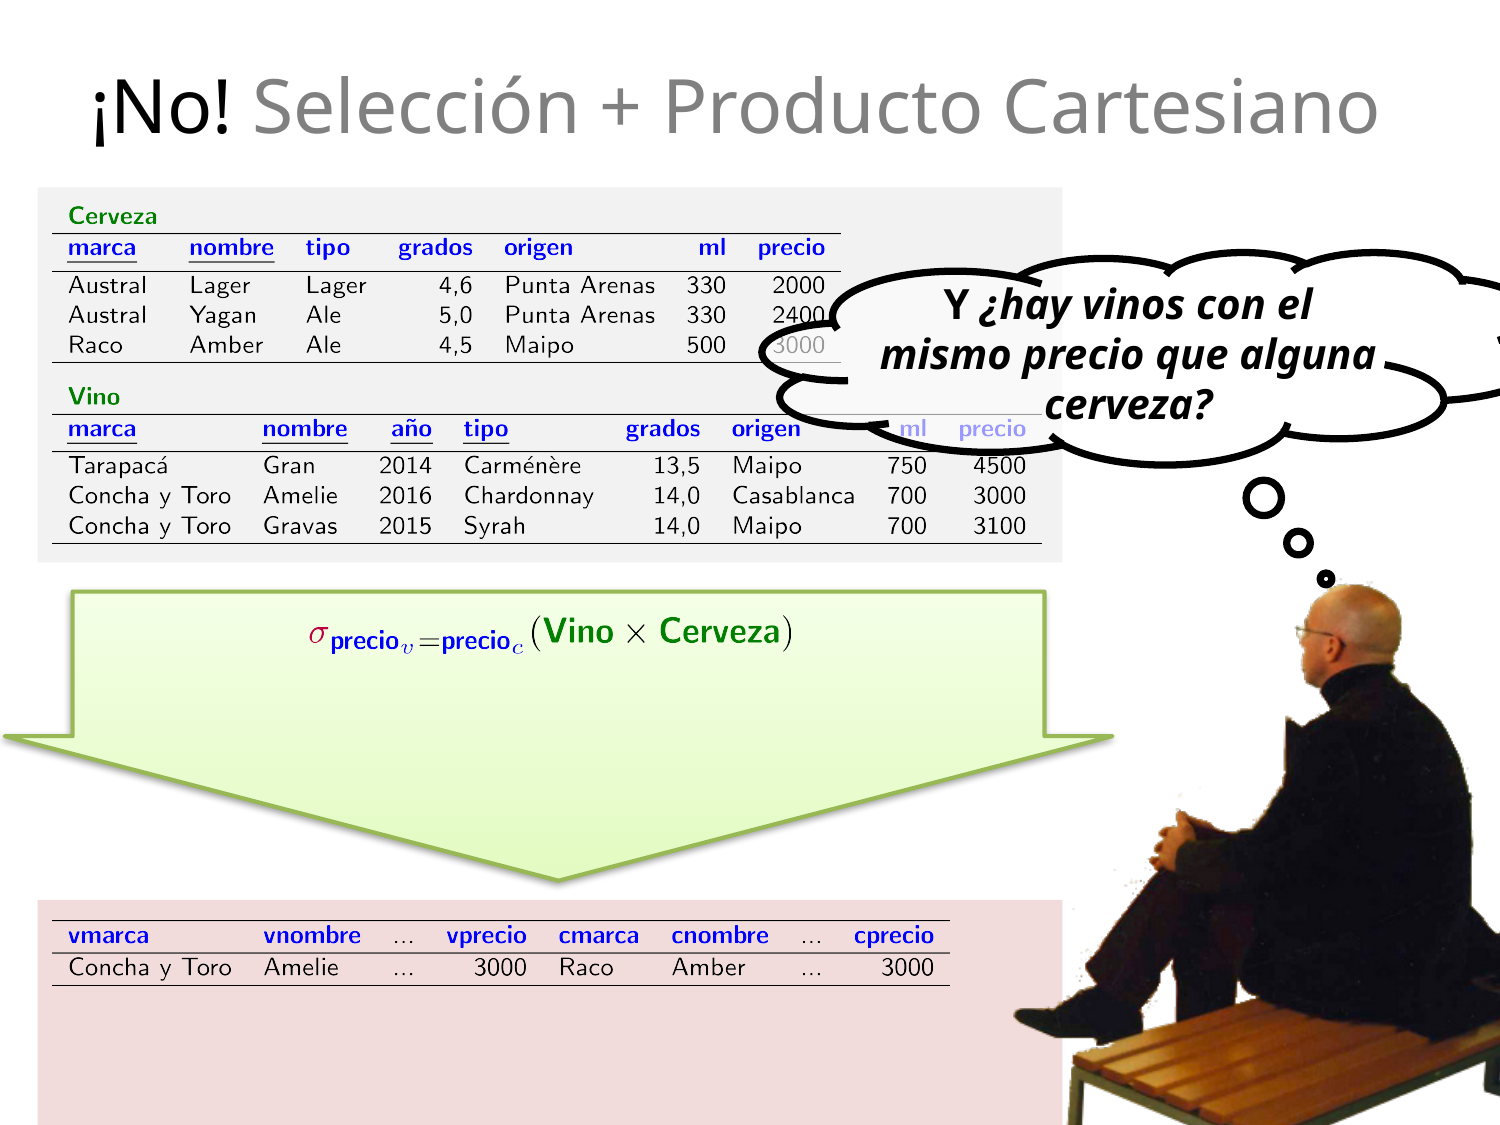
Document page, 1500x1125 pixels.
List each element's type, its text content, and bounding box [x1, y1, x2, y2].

text_box Y ¿hay vinos con el mismo precio que alguna cerveza? [777, 250, 1500, 468]
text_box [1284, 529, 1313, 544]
text_box Y ¿hay vinos con el mismo precio que alguna cerveza? [1243, 478, 1284, 518]
picture [52, 206, 841, 363]
picture [1009, 545, 1500, 1125]
text_box [3, 590, 1004, 882]
picture [309, 615, 791, 655]
title ¡No! Selección + Producto Cartesiano [75, 45, 1425, 163]
text_box [35, 898, 1004, 1125]
picture [52, 920, 950, 986]
text_box [35, 185, 1065, 564]
picture [52, 387, 1042, 544]
